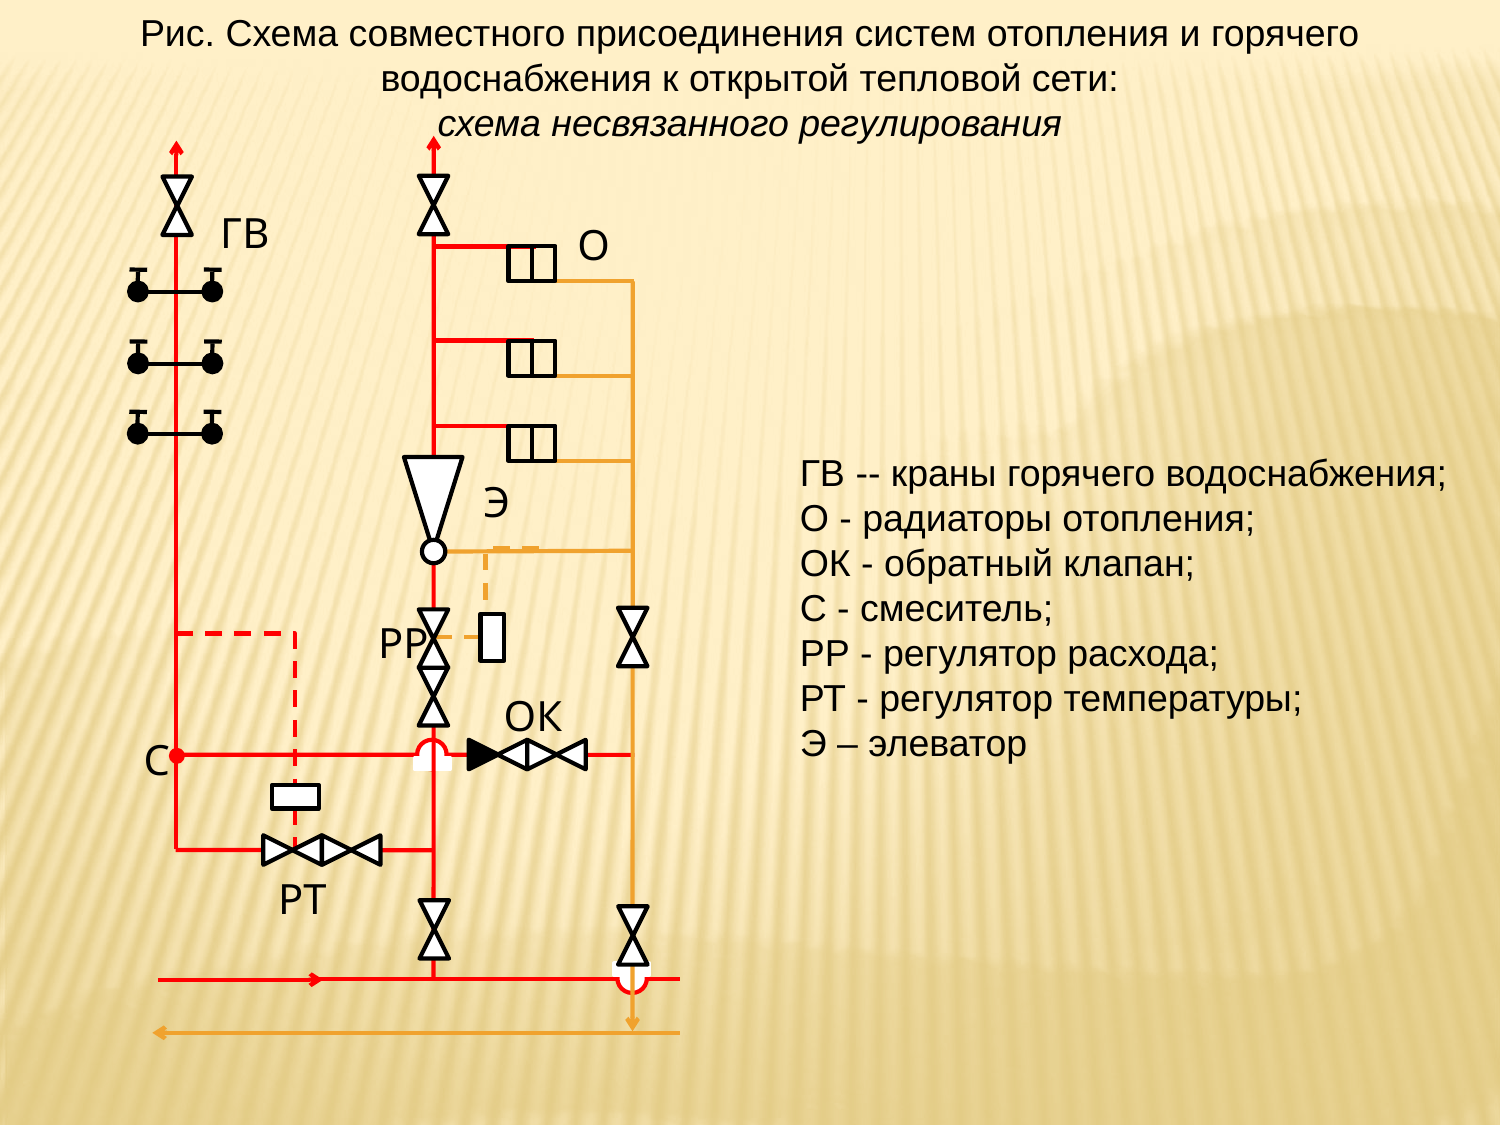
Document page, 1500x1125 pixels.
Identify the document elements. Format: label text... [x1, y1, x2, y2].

text_box Рис. Схема совместного присоединения систем отопления и горячего водоснабжения к открытой тепловой сети: схема несвязанного регулирования [0, 0, 1500, 196]
text_box ОК [488, 682, 585, 738]
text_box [617, 607, 648, 667]
text_box [419, 537, 440, 557]
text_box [508, 340, 556, 377]
text_box О [562, 210, 645, 276]
text_box ГВ [205, 199, 288, 264]
text_box РР [363, 609, 416, 655]
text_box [414, 741, 451, 770]
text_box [508, 425, 556, 462]
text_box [617, 905, 648, 965]
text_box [419, 899, 450, 959]
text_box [153, 1028, 167, 1032]
text_box Э [468, 468, 551, 534]
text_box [440, 538, 531, 557]
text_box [418, 685, 449, 726]
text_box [125, 682, 343, 801]
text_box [418, 609, 449, 669]
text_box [468, 739, 586, 770]
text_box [440, 574, 531, 647]
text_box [162, 176, 193, 236]
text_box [128, 341, 222, 373]
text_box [418, 175, 449, 235]
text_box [262, 834, 381, 866]
text_box [401, 454, 465, 494]
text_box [128, 411, 222, 443]
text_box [128, 269, 222, 301]
text_box [418, 510, 449, 538]
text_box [508, 245, 556, 282]
text_box РТ [263, 881, 346, 931]
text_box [613, 980, 650, 994]
text_box ГВ -- краны горячего водоснабжения; О - радиаторы отопления; ОК - обратный клапан; С - смеситель; РР - регулятор расхода; РТ - регулятор температуры; Э – элеватор [785, 441, 1477, 771]
